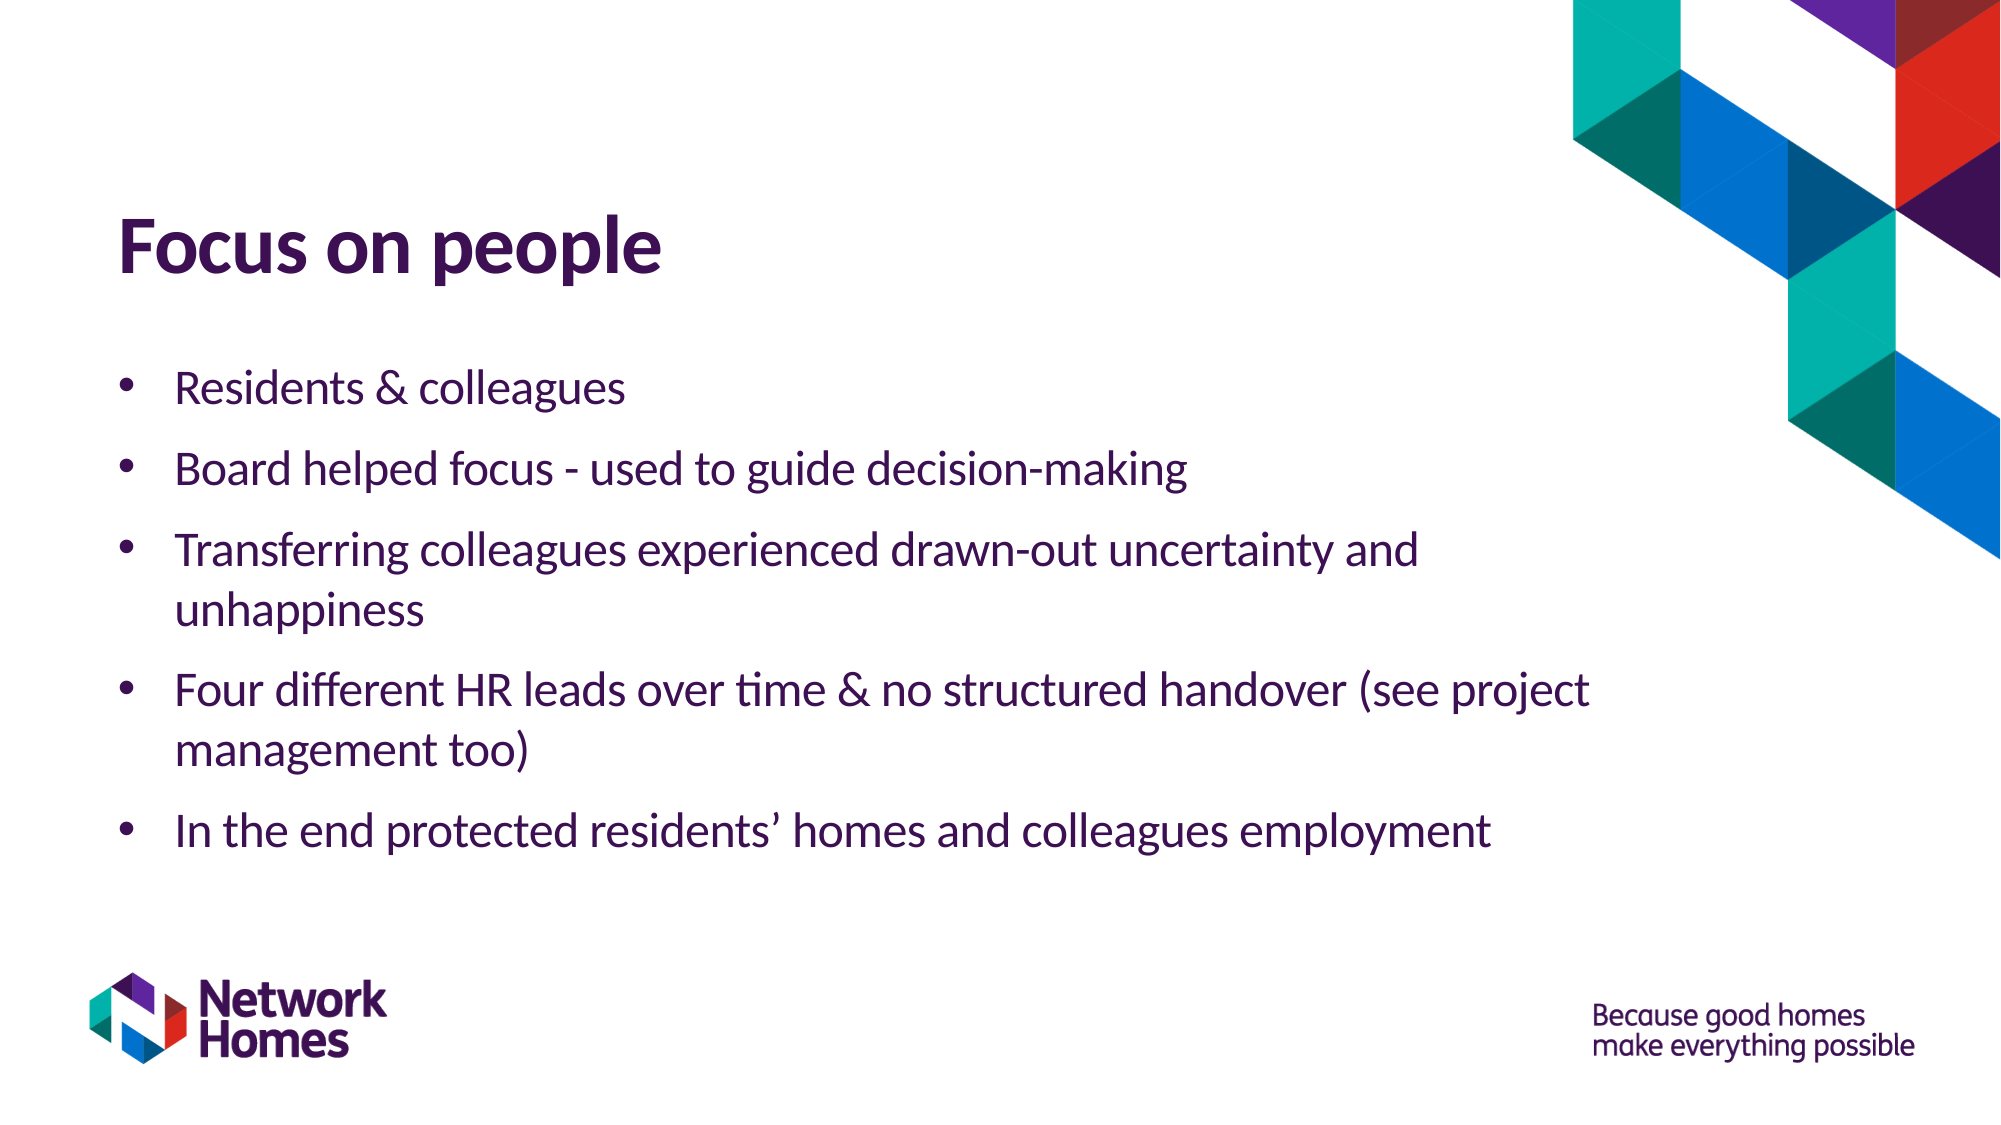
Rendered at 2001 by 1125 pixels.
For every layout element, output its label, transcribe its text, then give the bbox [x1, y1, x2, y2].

picture [1, 0, 468, 1125]
list Residents & colleagues Board helped focus - used to guide decision-making Transferring colleagues experienced drawn-out uncertainty and unhappiness Four different HR leads over time & no structured handover (see project management too) In the end protected residents’ homes and colleagues employment [117, 354, 1614, 916]
title Focus on people [118, 206, 1473, 327]
picture [1001, 0, 2001, 1124]
